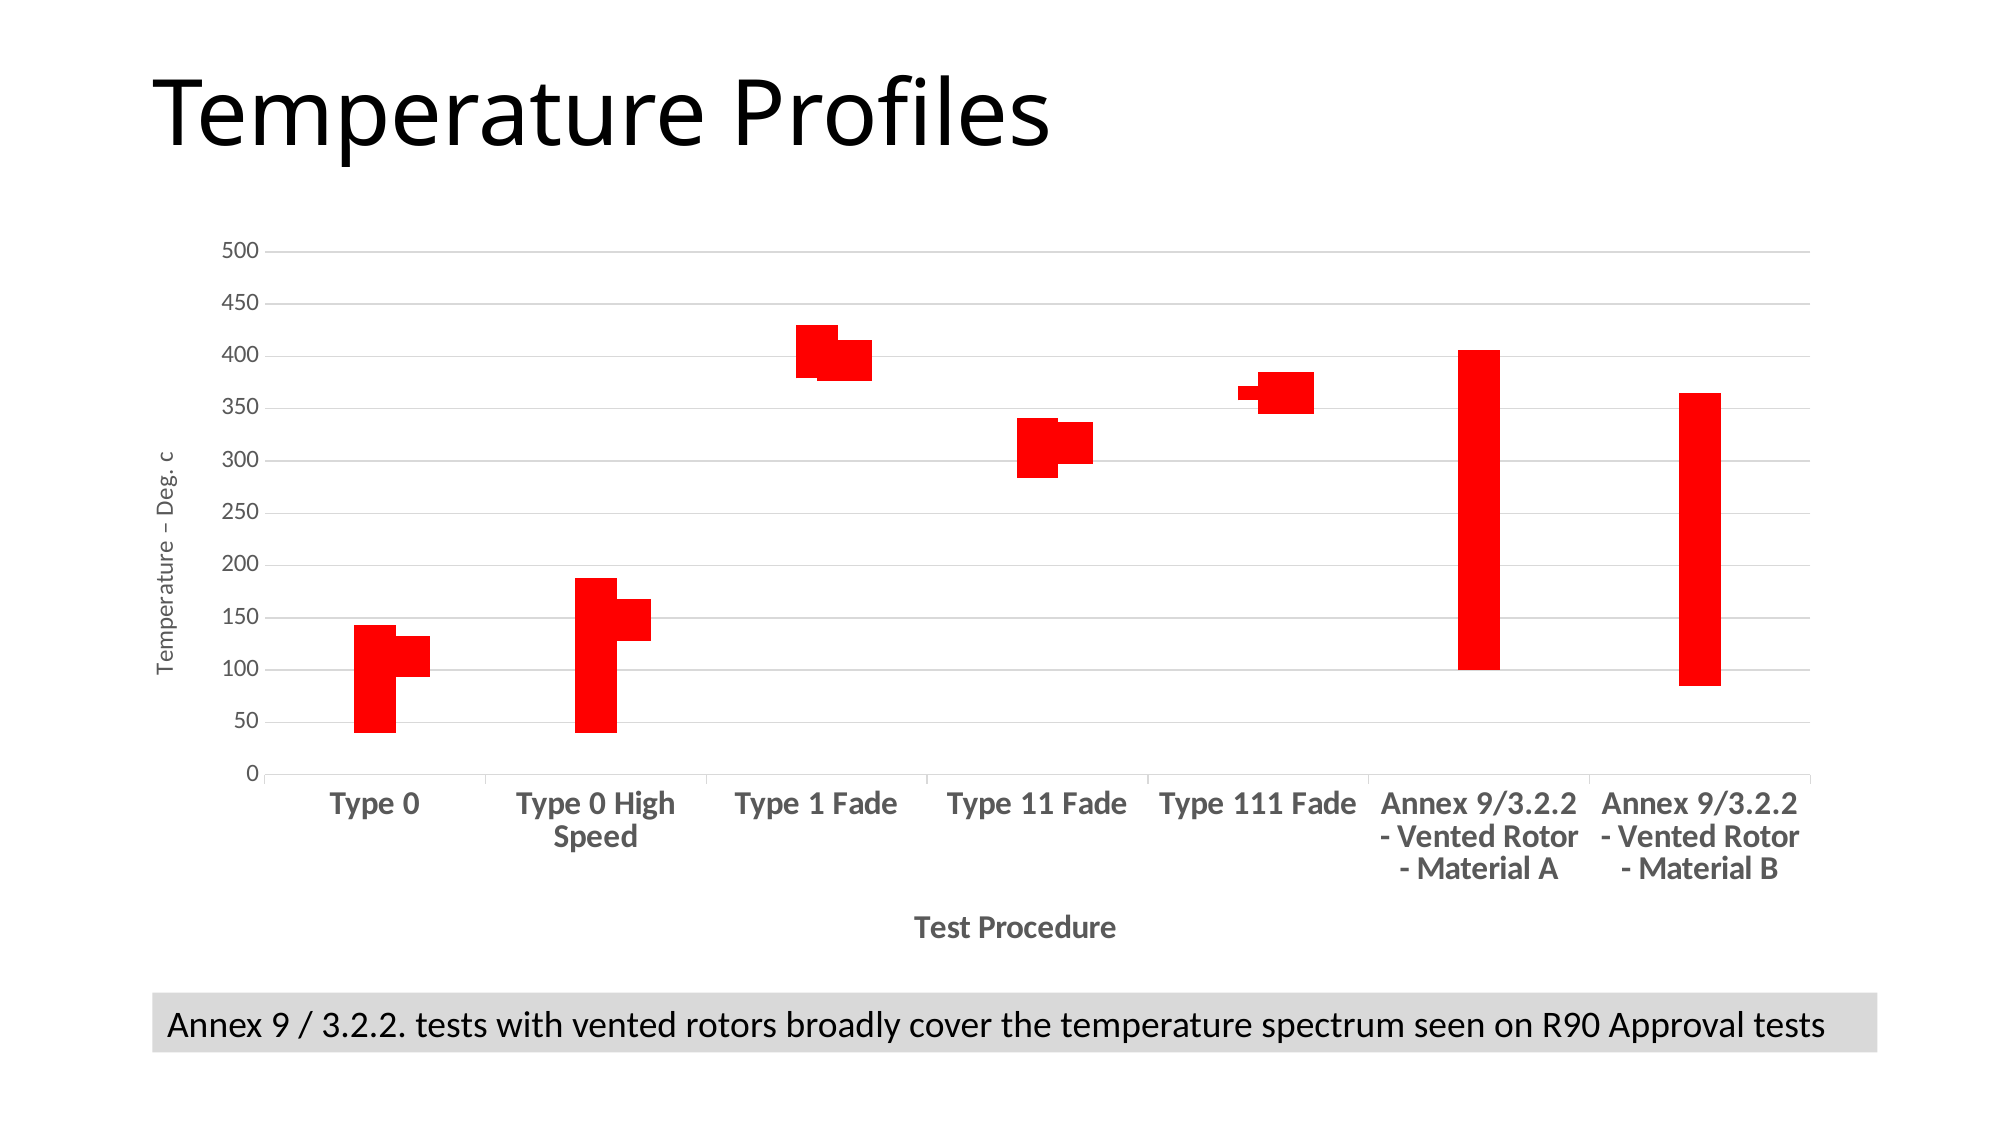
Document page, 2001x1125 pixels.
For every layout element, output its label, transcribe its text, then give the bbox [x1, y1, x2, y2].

title Temperature Profiles [137, 19, 1863, 213]
text_box Annex 9 / 3.2.2. tests with vented rotors broadly cover the temperature spectrum seen on R90 Approval tests [152, 992, 1878, 1053]
chart [119, 224, 1845, 981]
